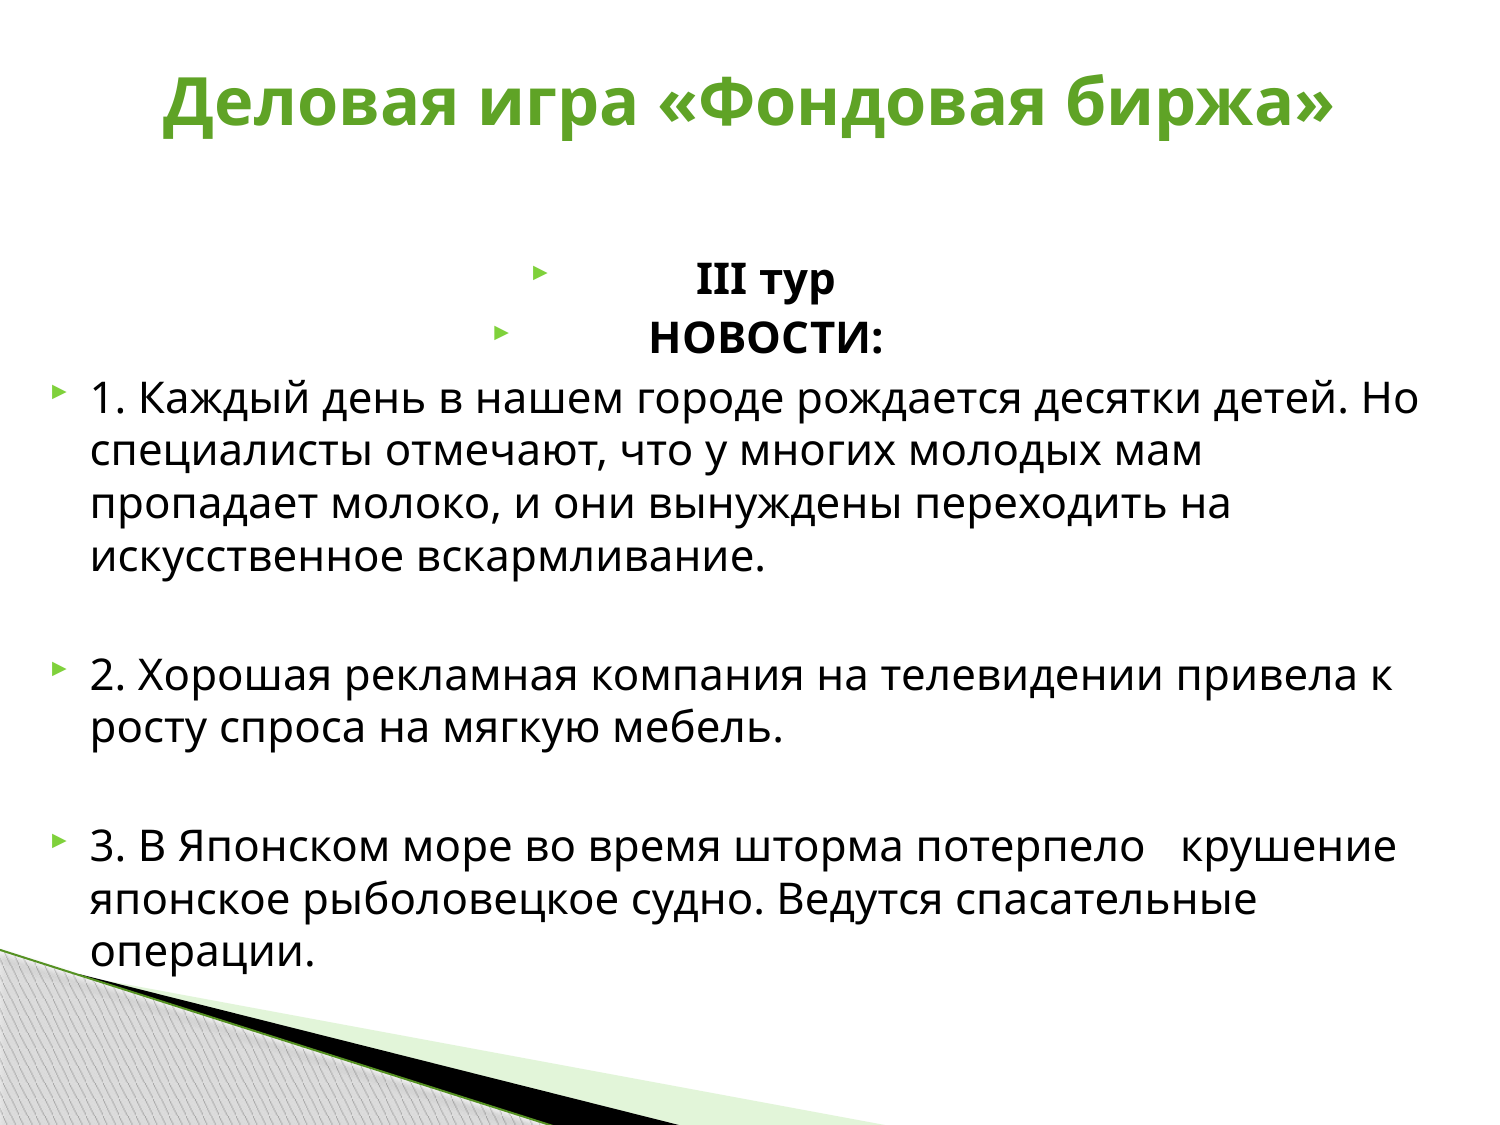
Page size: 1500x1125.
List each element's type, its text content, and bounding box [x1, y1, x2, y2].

list III тур НОВОСТИ: 1. Каждый день в нашем городе рождается десятки детей. Но специалисты отмечают, что у многих молодых мам пропадает молоко, и они вынуждены переходить на искусственное вскармливание. 2. Хорошая рекламная компания на телевидении привела к росту спроса на мягкую мебель. 3. В Японском море во время шторма потерпело крушение японское рыболовецкое судно. Ведутся спасательные операции. [17, 243, 1459, 986]
title Деловая игра «Фондовая биржа» [75, 45, 1425, 233]
